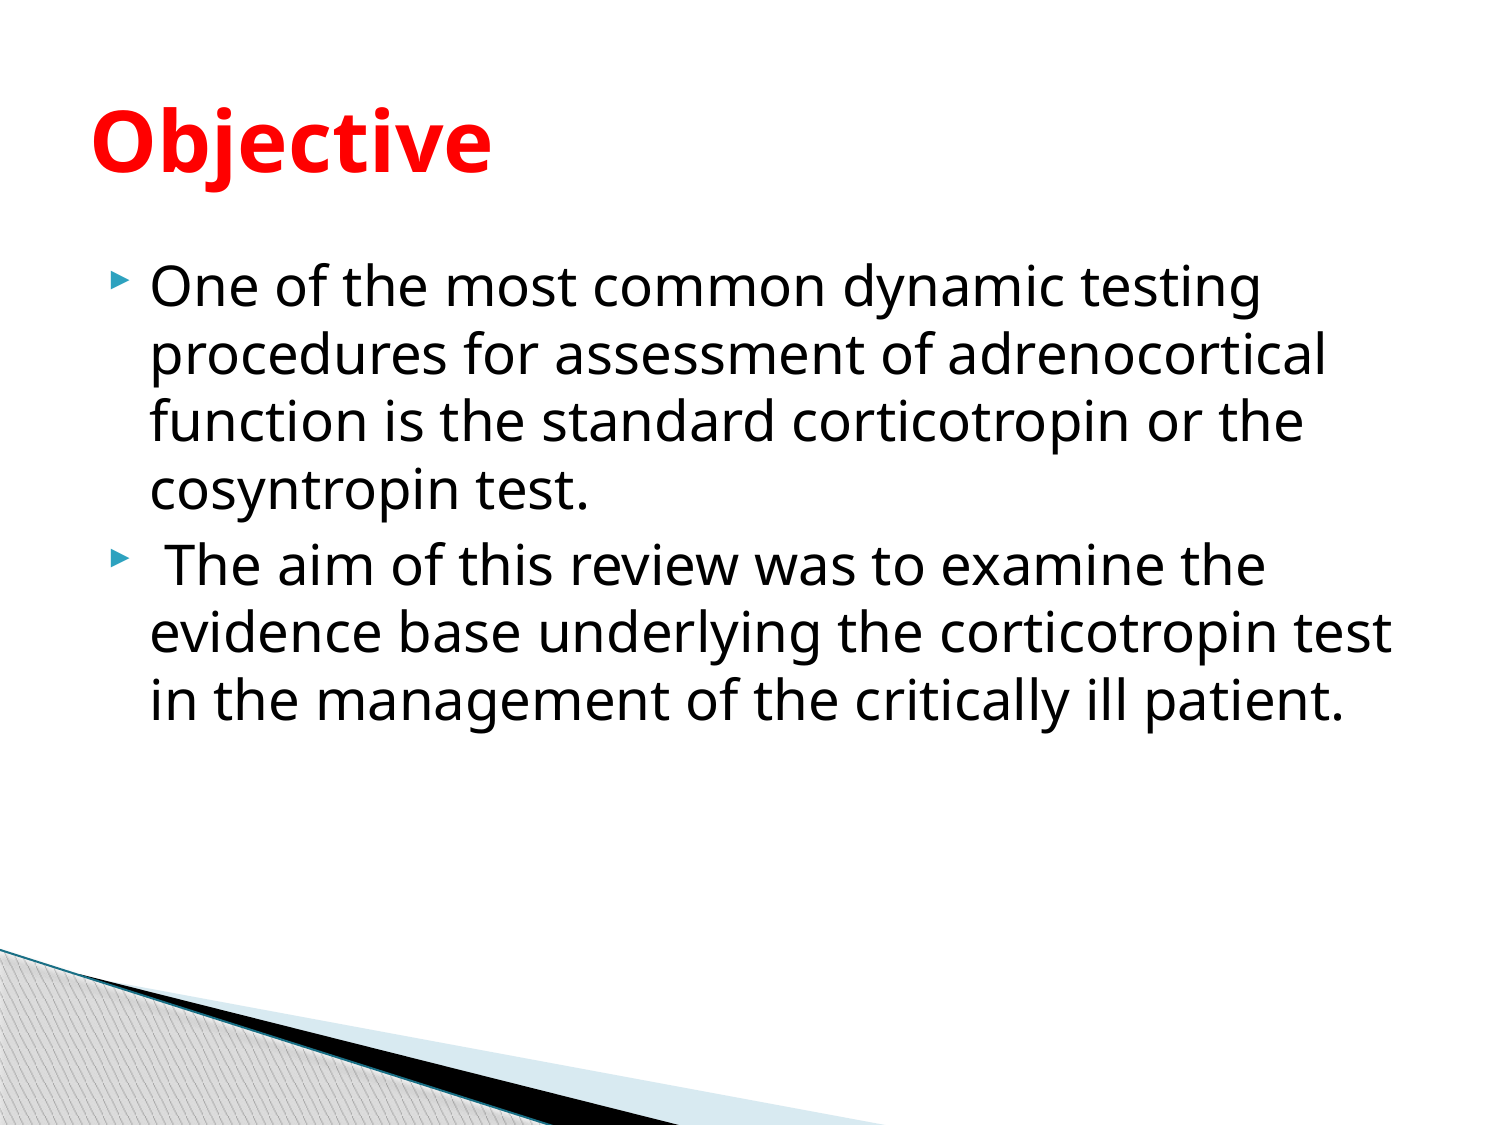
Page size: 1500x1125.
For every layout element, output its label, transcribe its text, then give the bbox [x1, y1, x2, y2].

list One of the most common dynamic testing procedures for assessment of adrenocortical function is the standard corticotropin or the cosyntropin test. The aim of this review was to examine the evidence base underlying the corticotropin test in the management of the critically ill patient. [75, 243, 1425, 986]
title Objective [75, 45, 1425, 233]
